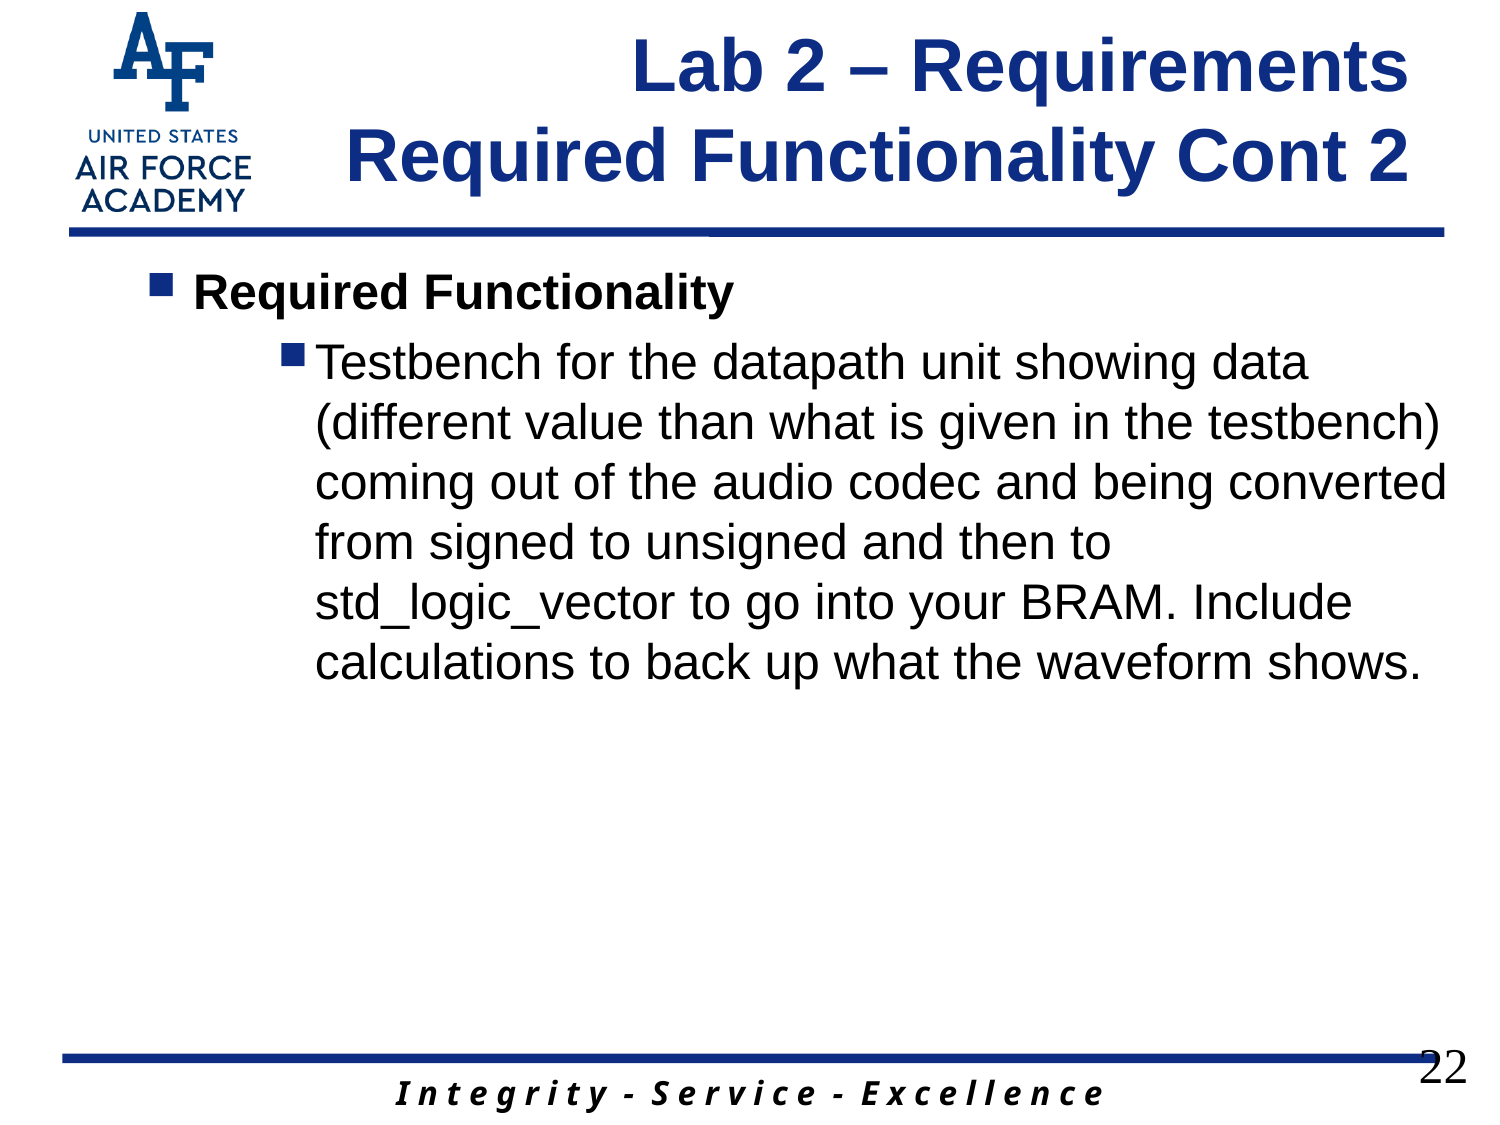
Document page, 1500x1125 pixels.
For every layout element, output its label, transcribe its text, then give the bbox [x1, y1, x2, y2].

slide_number 22 [1133, 1025, 1484, 1105]
picture [75, 12, 251, 212]
title Lab 2 – Requirements Required Functionality Cont 2 [313, 12, 1427, 201]
list Required Functionality Testbench for the datapath unit showing data (different value than what is given in the testbench) coming out of the audio codec and being converted from signed to unsigned and then to std_logic_vector to go into your BRAM. Include calculations to back up what the waveform shows. [131, 251, 1466, 962]
